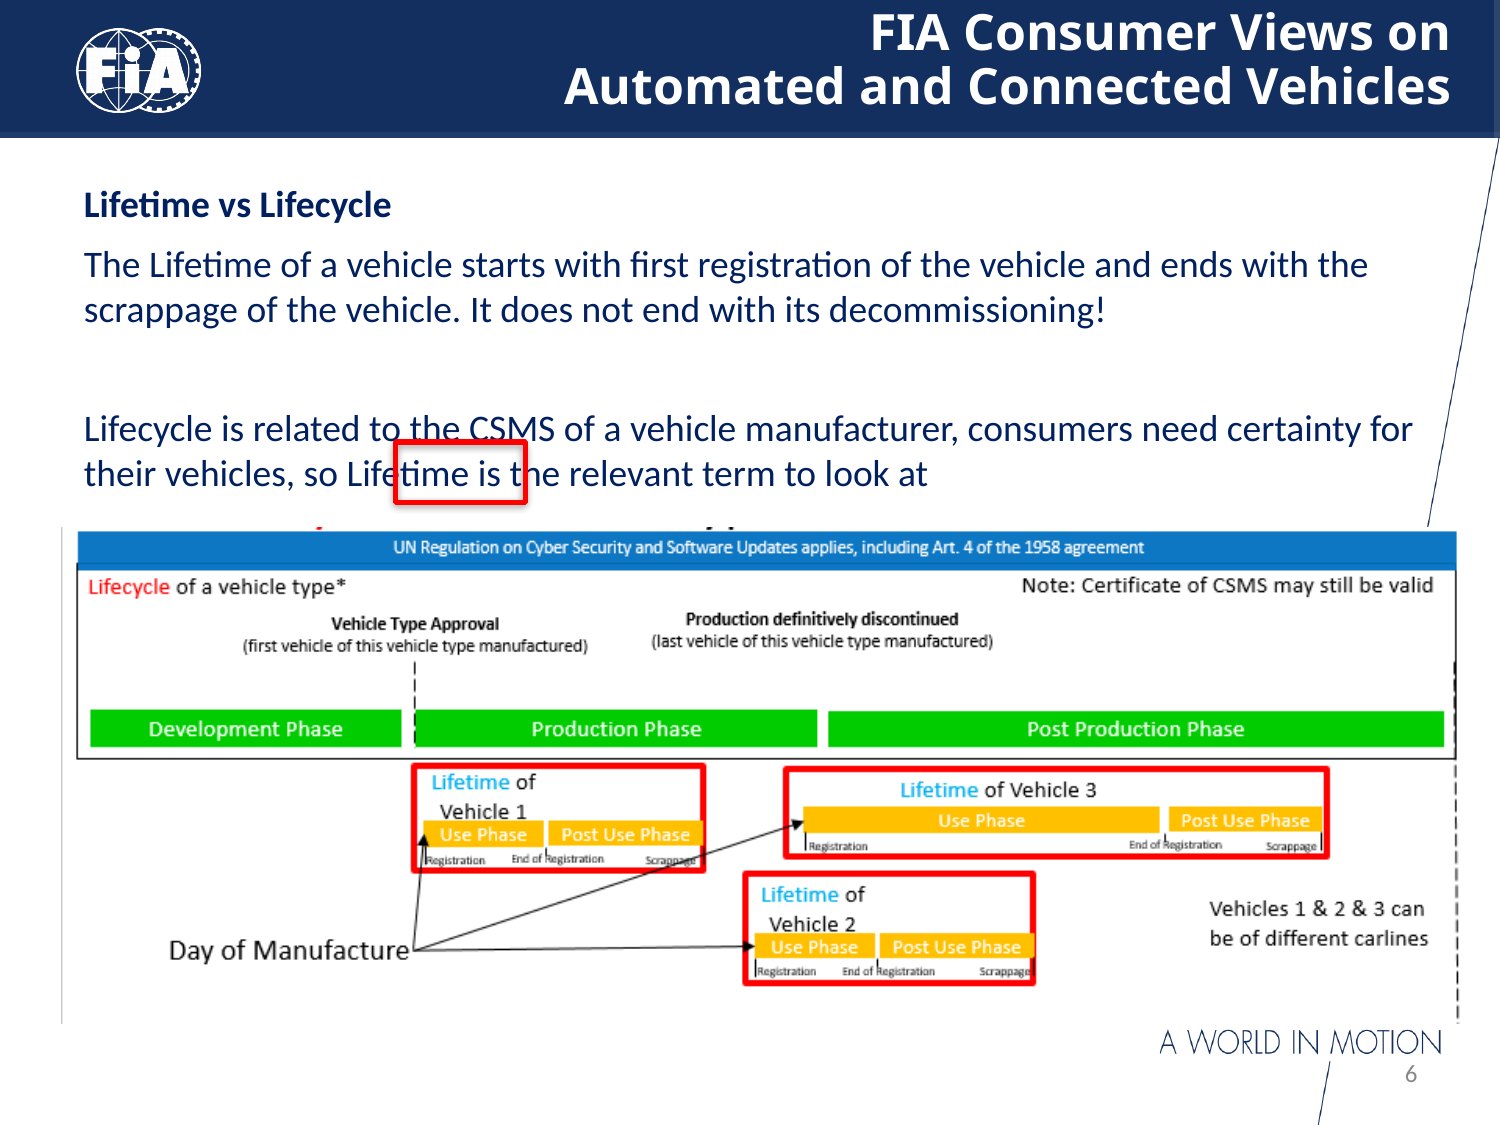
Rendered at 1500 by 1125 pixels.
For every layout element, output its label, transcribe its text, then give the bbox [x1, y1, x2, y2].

list Lifetime vs Lifecycle The Lifetime of a vehicle starts with first registration of the vehicle and ends with the scrappage of the vehicle. It does not end with its decommissioning! Lifecycle is related to the CSMS of a vehicle manufacturer, consumers need certainty for their vehicles, so Lifetime is the relevant term to look at [76, 172, 1428, 339]
text_box [395, 442, 526, 503]
slide_number 6 [1361, 1050, 1426, 1096]
title FIA Consumer Views on Automated and Connected Vehicles [544, 6, 1452, 83]
picture [0, 0, 1500, 1125]
